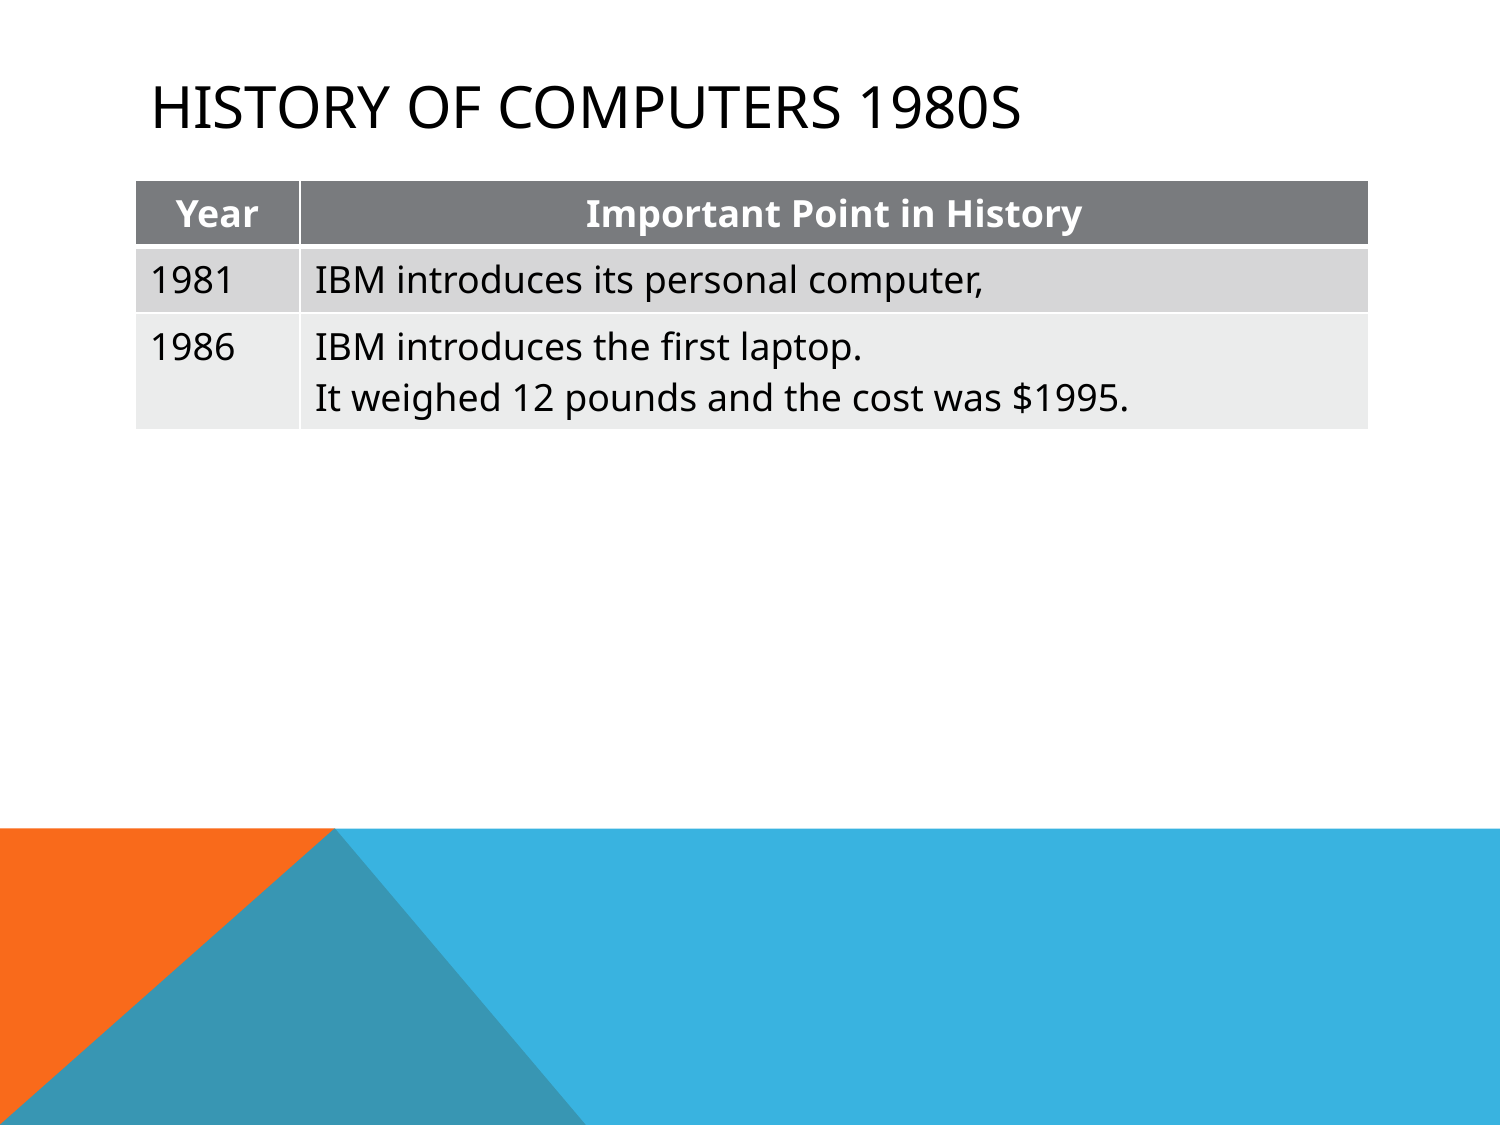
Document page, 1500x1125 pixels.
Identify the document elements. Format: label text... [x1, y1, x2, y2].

table_cell 1981 [136, 249, 299, 312]
table_header Year [136, 181, 299, 244]
table_cell IBM introduces the first laptop. It weighed 12 pounds and the cost was $1995. [301, 314, 1368, 429]
table_header Important Point in History [301, 181, 1368, 244]
table_cell IBM introduces its personal computer, [301, 249, 1368, 312]
table_cell 1986 [136, 314, 299, 429]
title History of computers 1980s [135, 60, 1369, 150]
